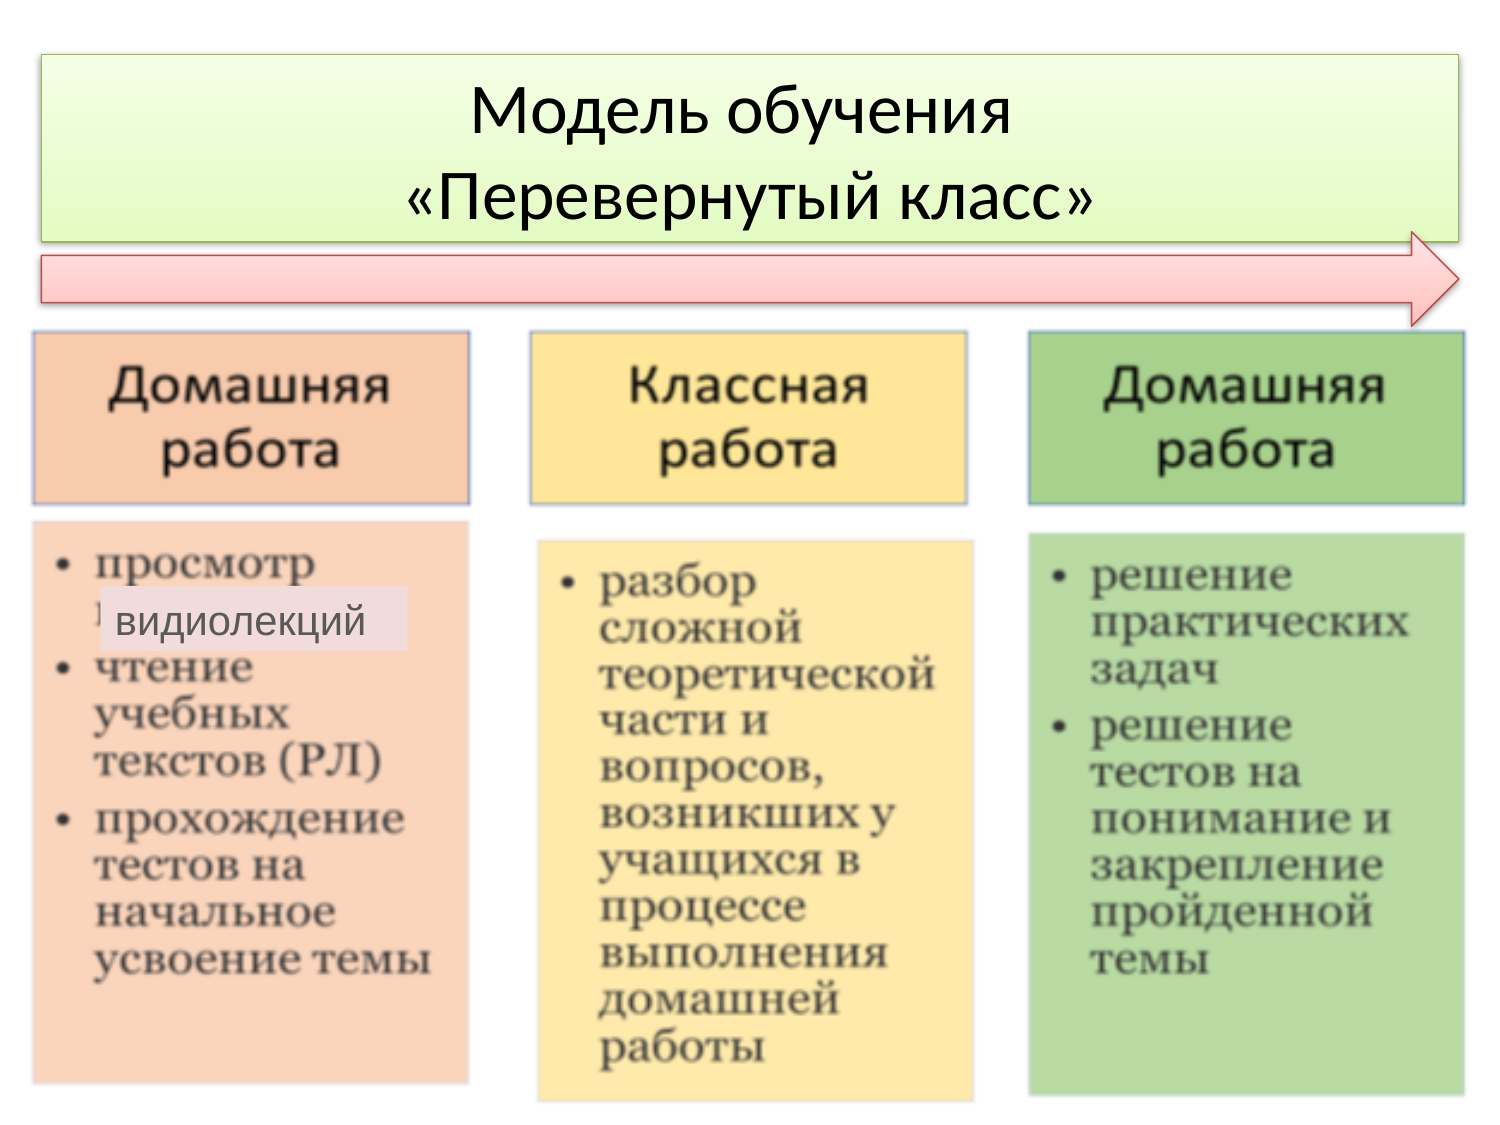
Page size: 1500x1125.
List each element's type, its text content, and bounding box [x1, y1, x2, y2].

title Модель обучения «Перевернутый класс» [41, 54, 1459, 243]
picture [21, 315, 1474, 1125]
text_box [40, 230, 1460, 314]
